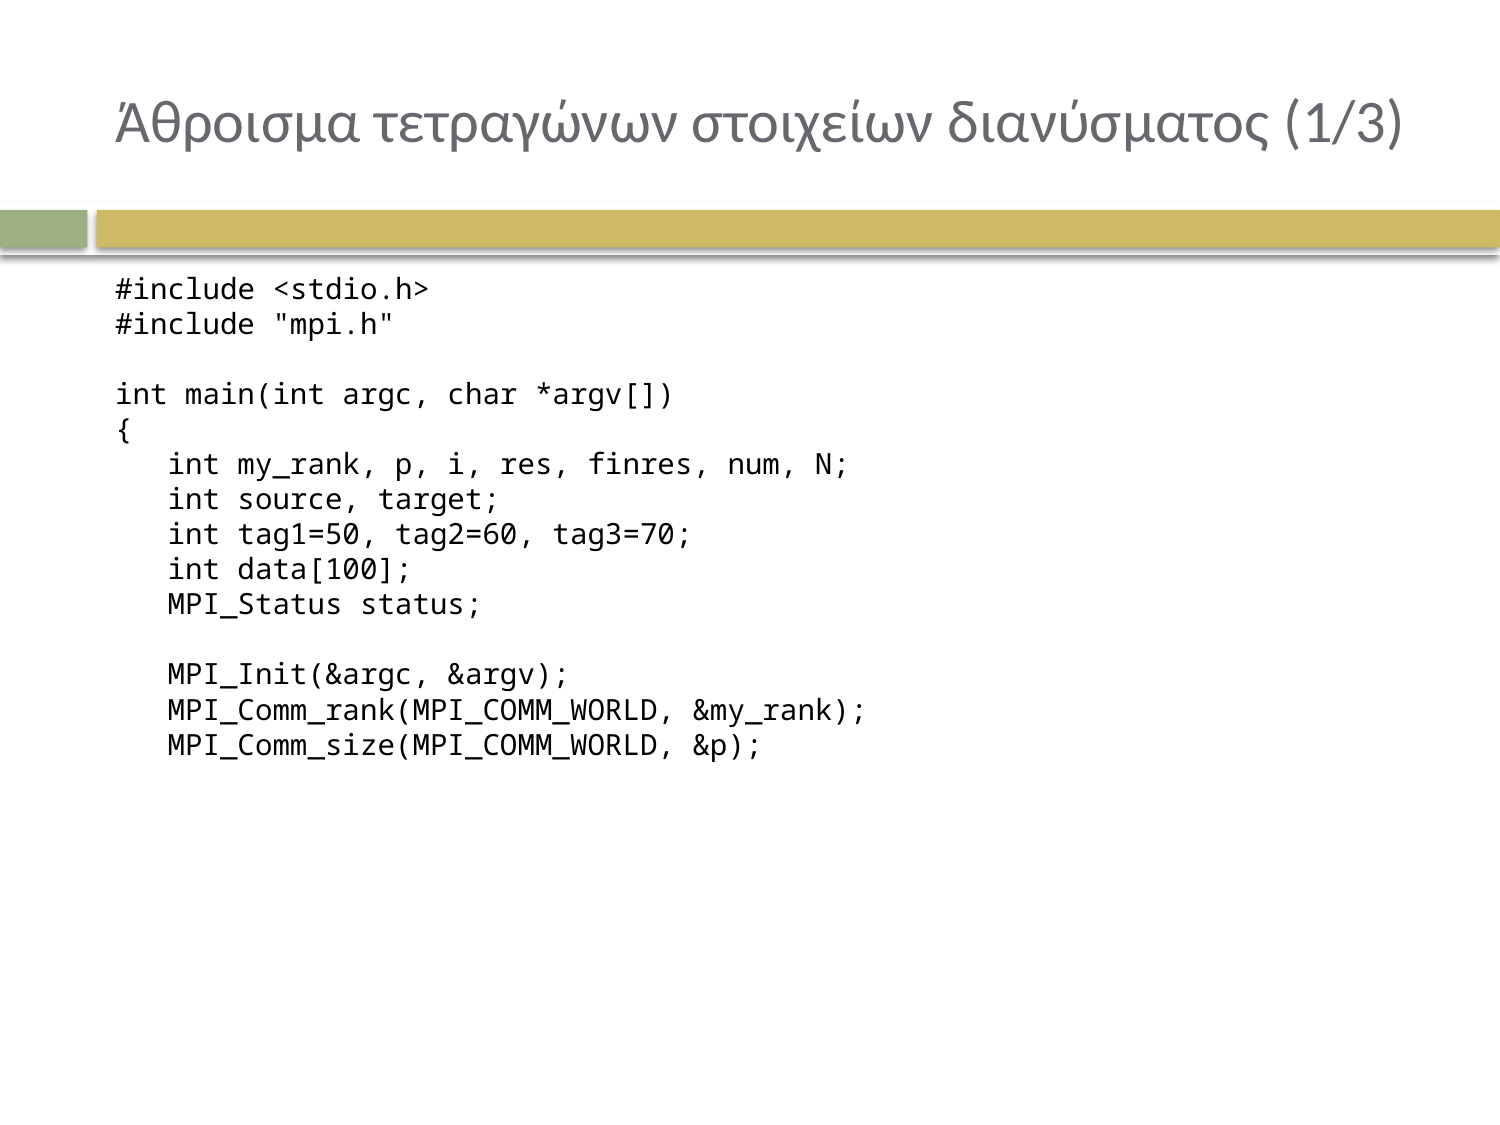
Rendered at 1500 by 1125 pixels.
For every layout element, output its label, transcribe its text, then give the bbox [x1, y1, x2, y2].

list #include <stdio.h> #include "mpi.h" int main(int argc, char *argv[]) { int my_rank, p, i, res, finres, num, N; int source, target; int tag1=50, tag2=60, tag3=70; int data[100]; MPI_Status status; MPI_Init(&argc, &argv); MPI_Comm_rank(MPI_COMM_WORLD, &my_rank); MPI_Comm_size(MPI_COMM_WORLD, &p); [100, 262, 1500, 1125]
title Άθροισμα τετραγώνων στοιχείων διανύσματος (1/3) [100, 37, 1438, 200]
